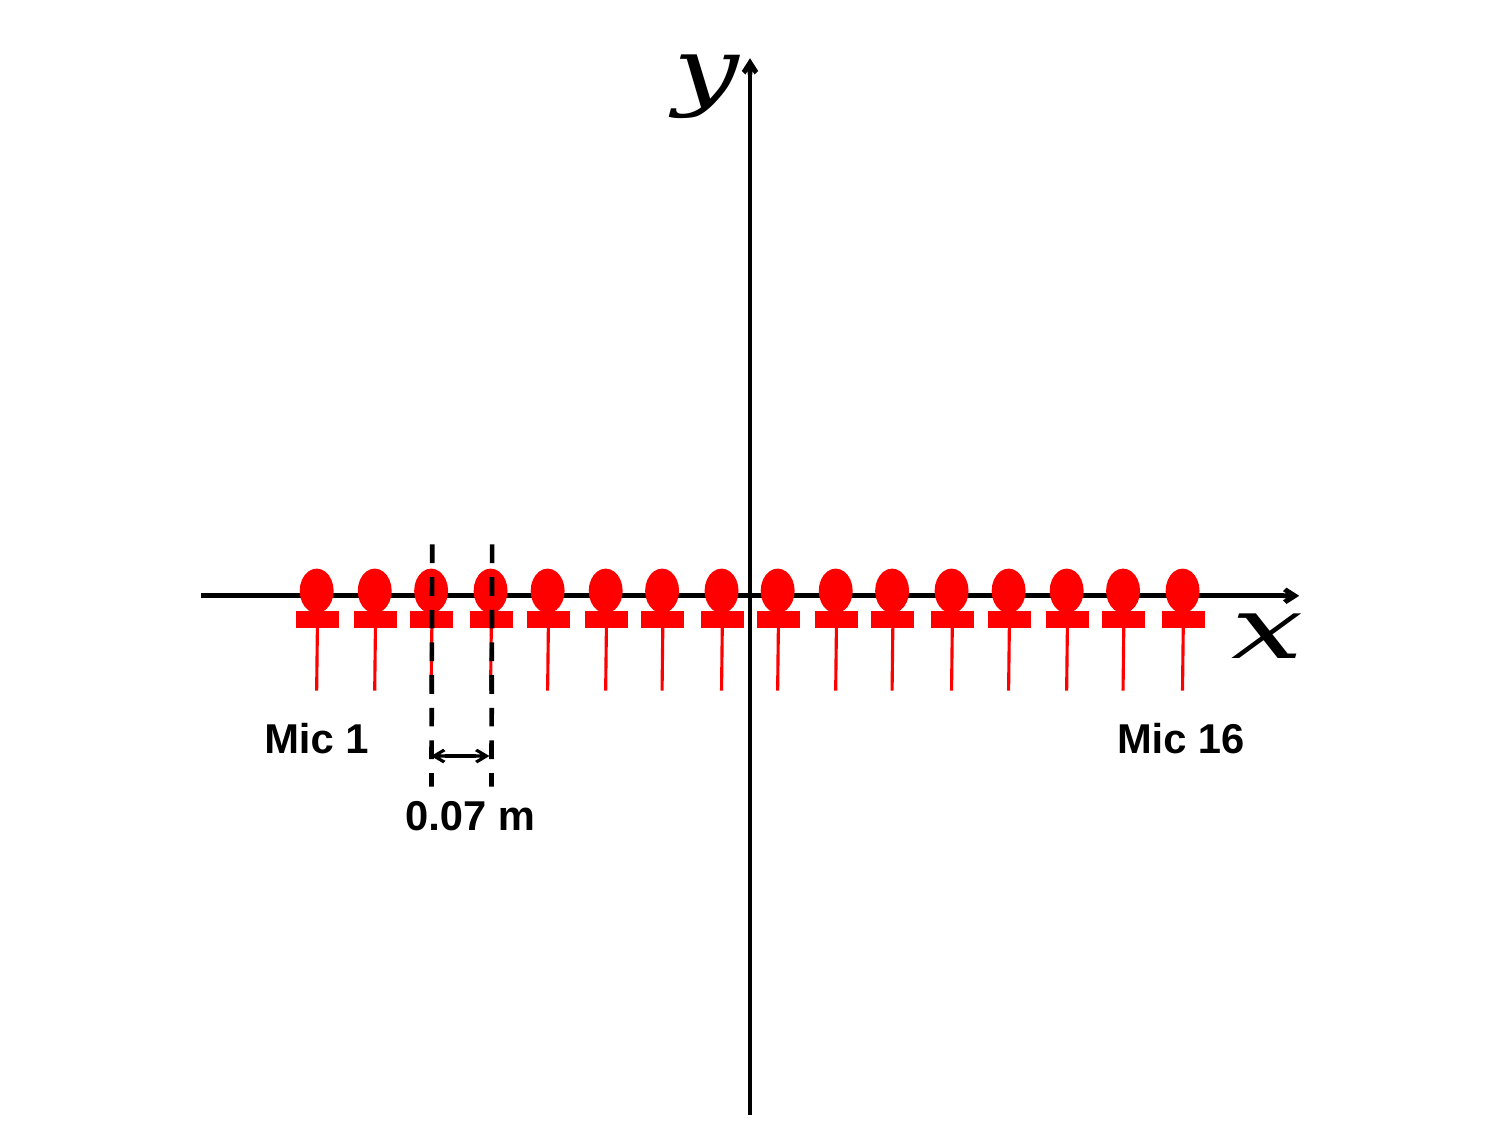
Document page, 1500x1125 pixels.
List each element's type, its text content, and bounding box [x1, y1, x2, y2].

text_box Mic 16 [1102, 704, 1260, 770]
text_box [1046, 611, 1089, 628]
text_box [760, 568, 795, 614]
text_box [435, 611, 453, 628]
text_box [931, 611, 974, 628]
text_box [815, 611, 858, 628]
text_box [299, 568, 334, 611]
text_box [1049, 568, 1084, 611]
text_box [354, 611, 397, 628]
text_box [875, 568, 910, 611]
text_box [818, 568, 853, 611]
text_box [701, 611, 744, 628]
text_box [530, 568, 565, 611]
text_box [1102, 611, 1145, 628]
text_box [410, 611, 429, 628]
text_box [757, 611, 800, 628]
text_box [473, 568, 491, 611]
text_box [641, 611, 684, 628]
text_box [991, 568, 1026, 611]
text_box [433, 568, 449, 611]
text_box Mic 1 [249, 704, 384, 770]
text_box [988, 611, 1031, 628]
text_box [645, 568, 680, 611]
text_box [871, 611, 914, 628]
text_box [1162, 611, 1205, 628]
text_box [1165, 568, 1200, 611]
text_box [470, 611, 489, 628]
text_box [357, 568, 392, 611]
text_box [296, 611, 339, 628]
text_box 0.07 m [390, 781, 562, 847]
text_box [493, 569, 508, 611]
text_box [495, 611, 513, 628]
text_box [704, 568, 739, 611]
text_box [1106, 568, 1141, 611]
text_box [414, 568, 431, 611]
text_box [527, 611, 570, 628]
text_box [585, 611, 628, 628]
text_box [588, 568, 623, 611]
text_box [934, 568, 969, 611]
